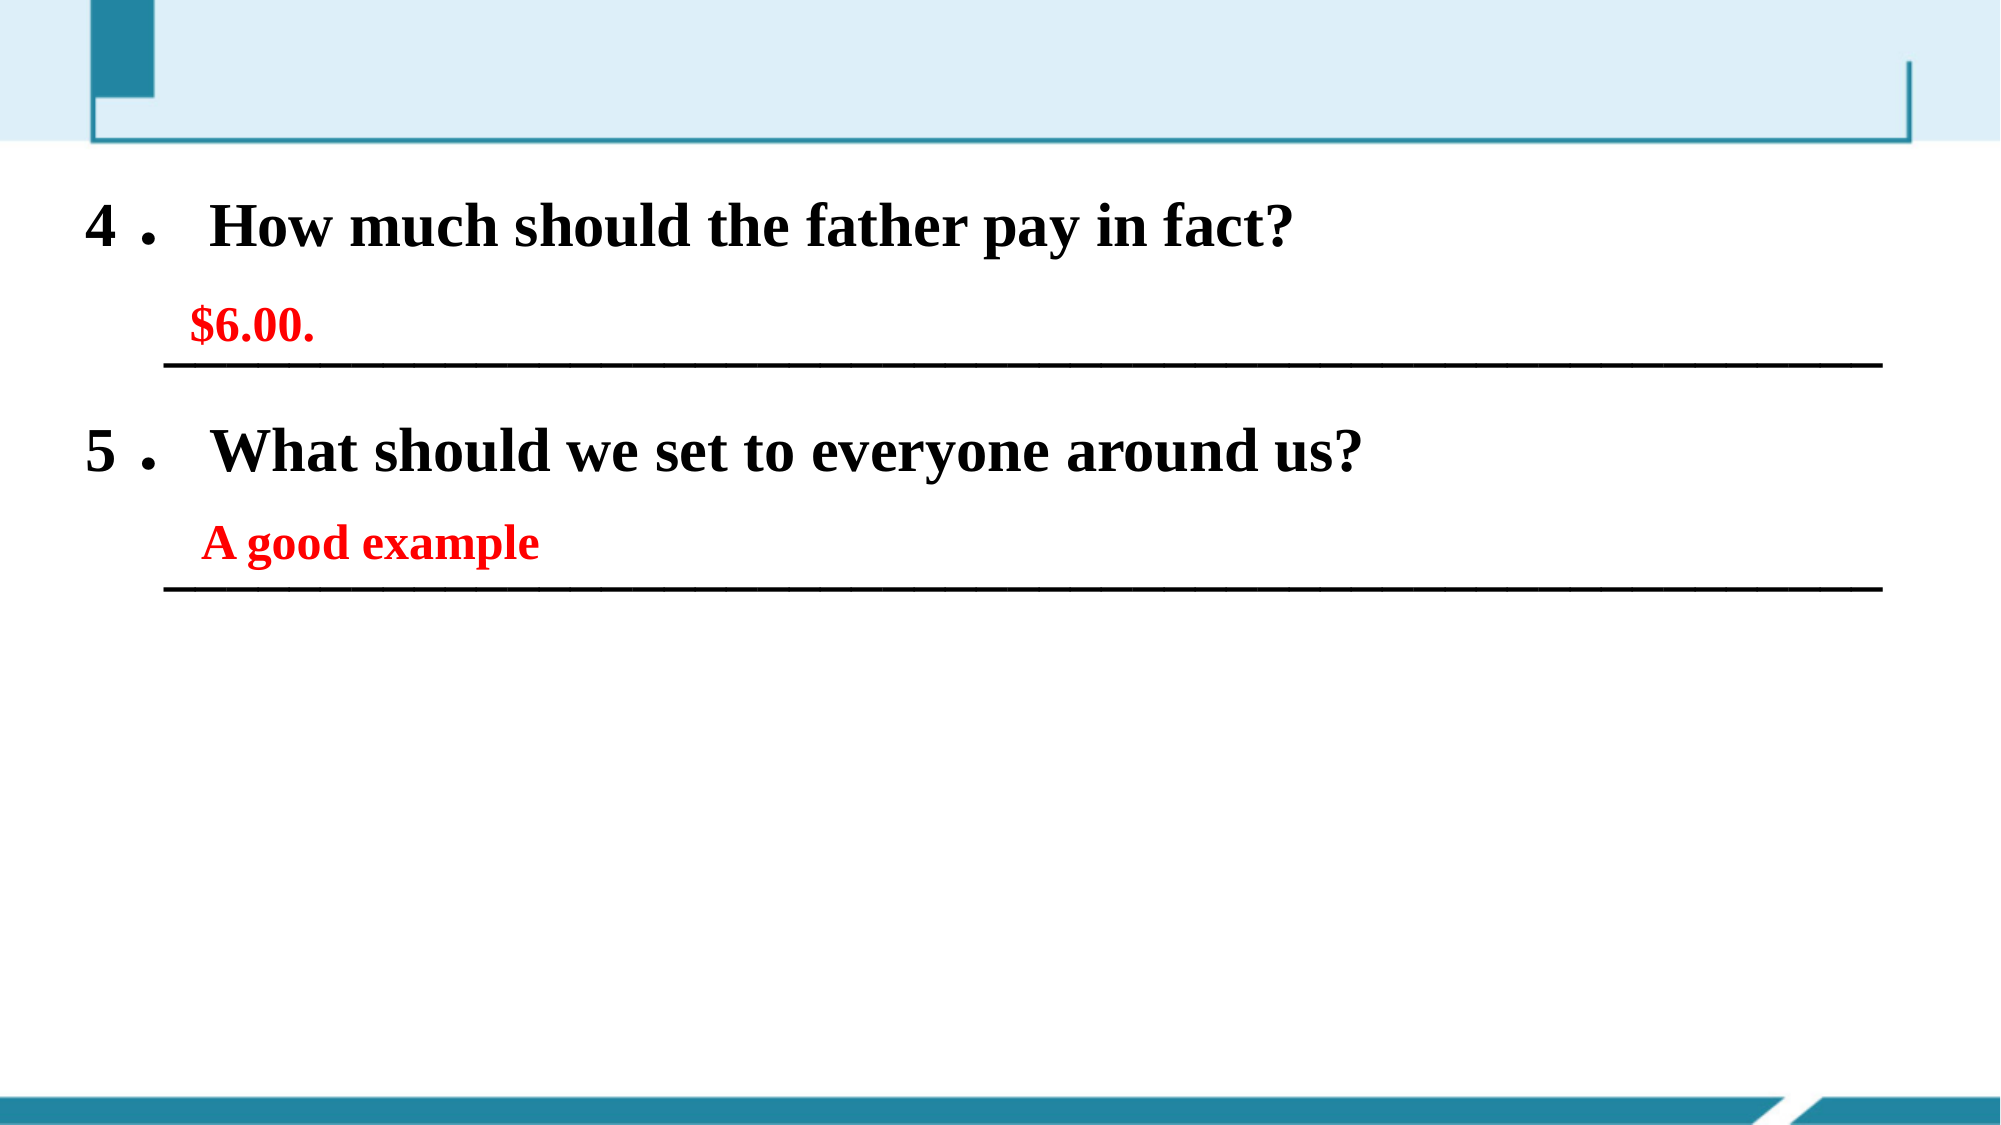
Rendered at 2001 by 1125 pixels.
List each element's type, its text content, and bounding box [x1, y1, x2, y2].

text_box A good example [186, 501, 555, 577]
text_box 4．How much should the father pay in fact? _______________________________________________________ 5．What should we set to everyone around us? _______________________________________________________ [70, 139, 1928, 717]
text_box $6.00. [175, 284, 331, 359]
picture [0, 0, 2001, 1125]
